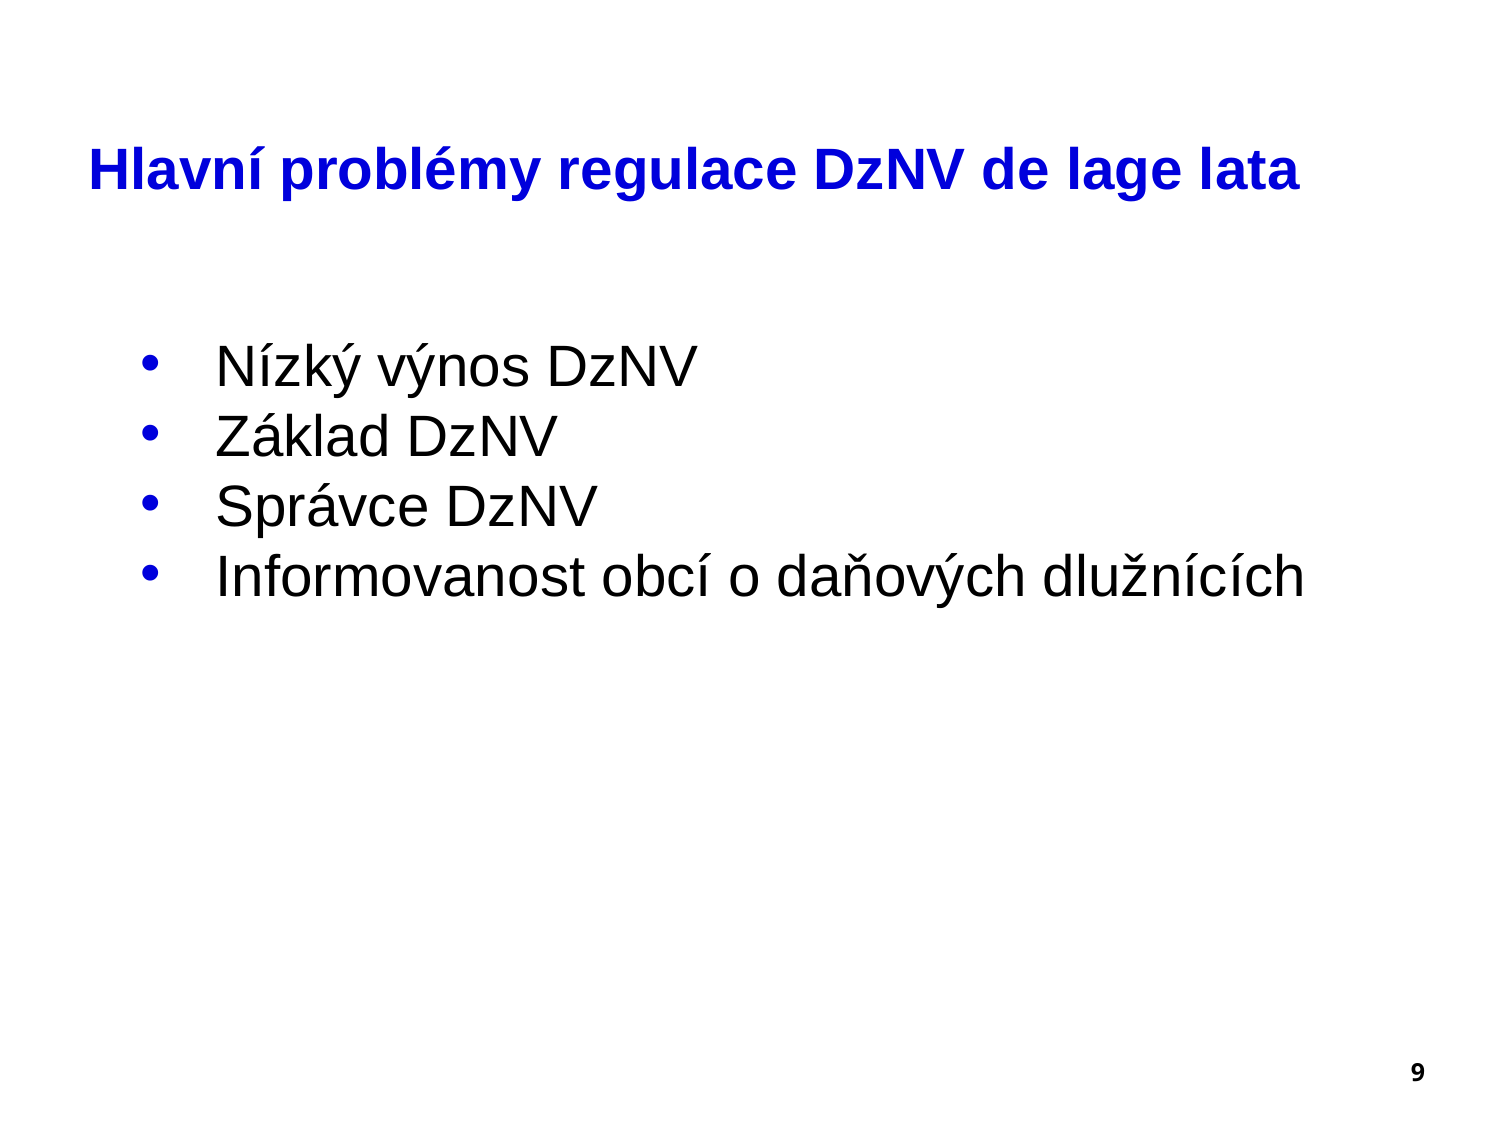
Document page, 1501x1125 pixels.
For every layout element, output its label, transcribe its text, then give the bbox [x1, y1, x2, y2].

list Nízký výnos DzNV Základ DzNV Správce DzNV Informovanost obcí o daňových dlužnících [140, 257, 1416, 973]
text_box 9 [1316, 1056, 1426, 1100]
title Hlavní problémy regulace DzNV de lage lata [88, 118, 1412, 193]
